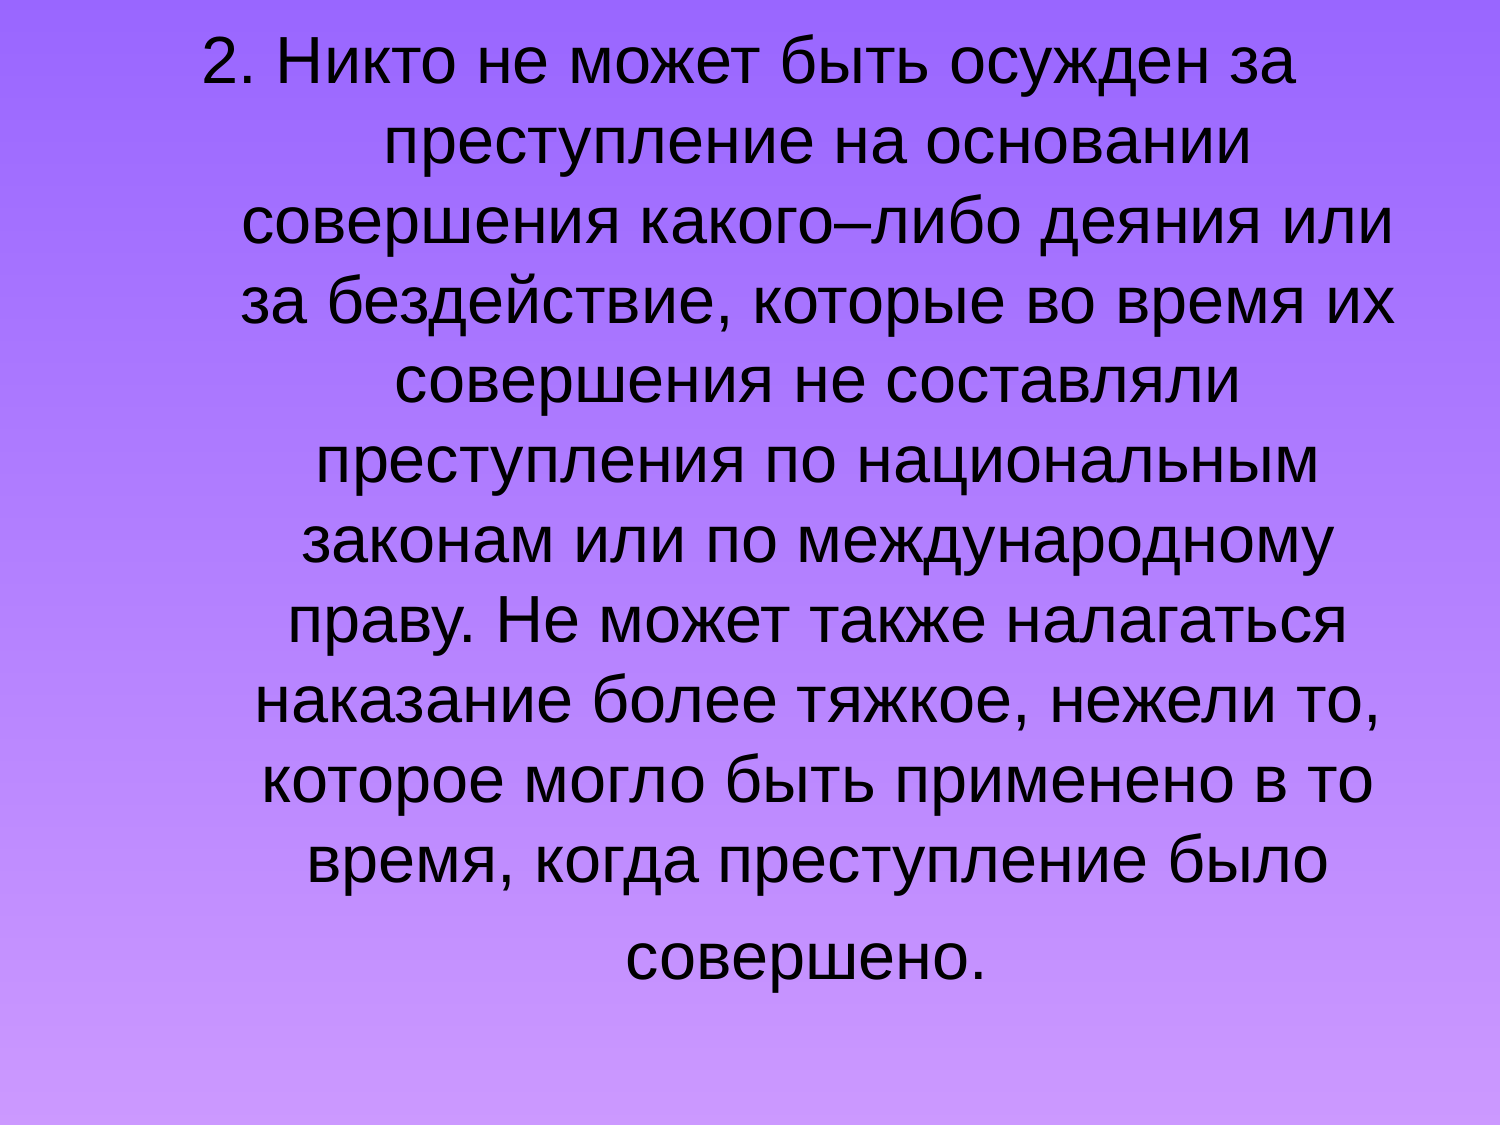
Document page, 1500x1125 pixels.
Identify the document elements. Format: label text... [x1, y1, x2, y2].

title 2. Никто не может быть осужден за преступление на основании совершения какого–либо деяния или за бездействие, которые во время их совершения не составляли преступления по национальным законам или по международному праву. Не может также налагаться наказание более тяжкое, нежели то, которое могло быть применено в то время, когда преступление было совершено. [74, 412, 1426, 601]
